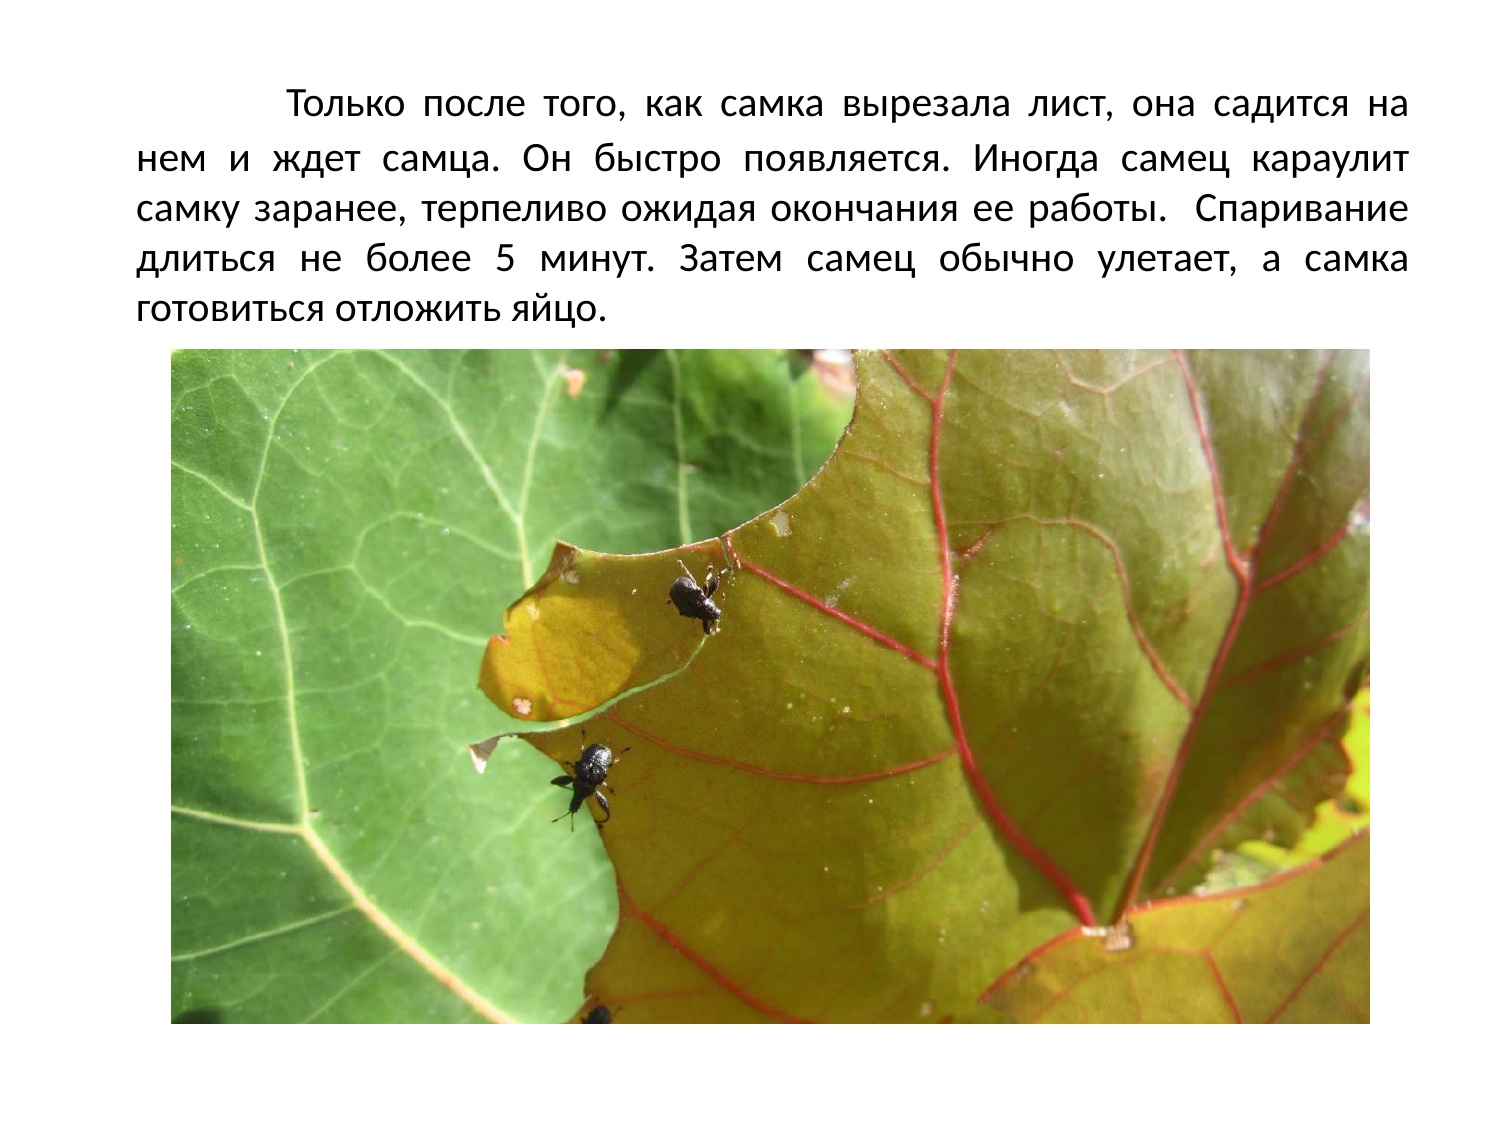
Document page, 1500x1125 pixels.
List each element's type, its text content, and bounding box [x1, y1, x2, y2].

picture [170, 349, 1370, 1024]
list Только после того, как самка вырезала лист, она садится на нем и ждет самца. Он быстро появляется. Иногда самец караулит самку заранее, терпеливо ожидая окончания ее работы. Спаривание длиться не более 5 минут. Затем самец обычно улетает, а самка готовиться отложить яйцо. [64, 42, 1425, 1005]
